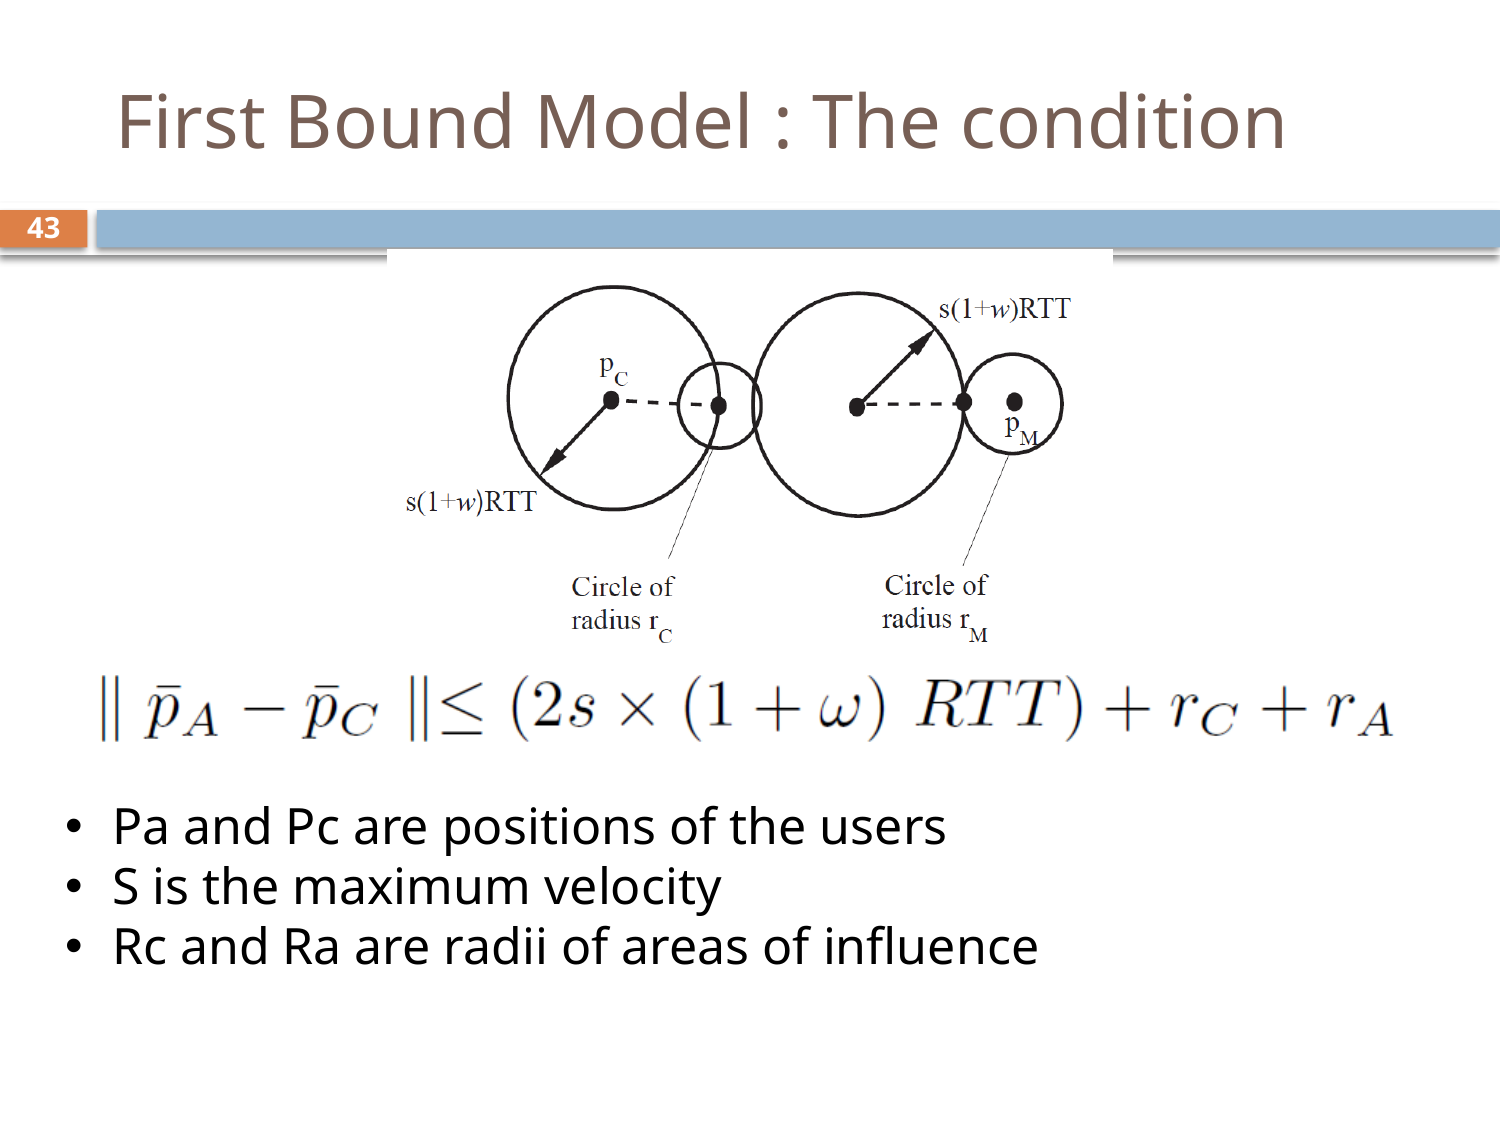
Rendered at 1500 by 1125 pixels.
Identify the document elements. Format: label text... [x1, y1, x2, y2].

text_box Pa and Pc are positions of the users S is the maximum velocity Rc and Ra are radii of areas of influence [50, 787, 1055, 983]
title First Bound Model : The condition [100, 37, 1438, 200]
picture [78, 249, 1421, 768]
slide_number 43 [0, 208, 88, 249]
